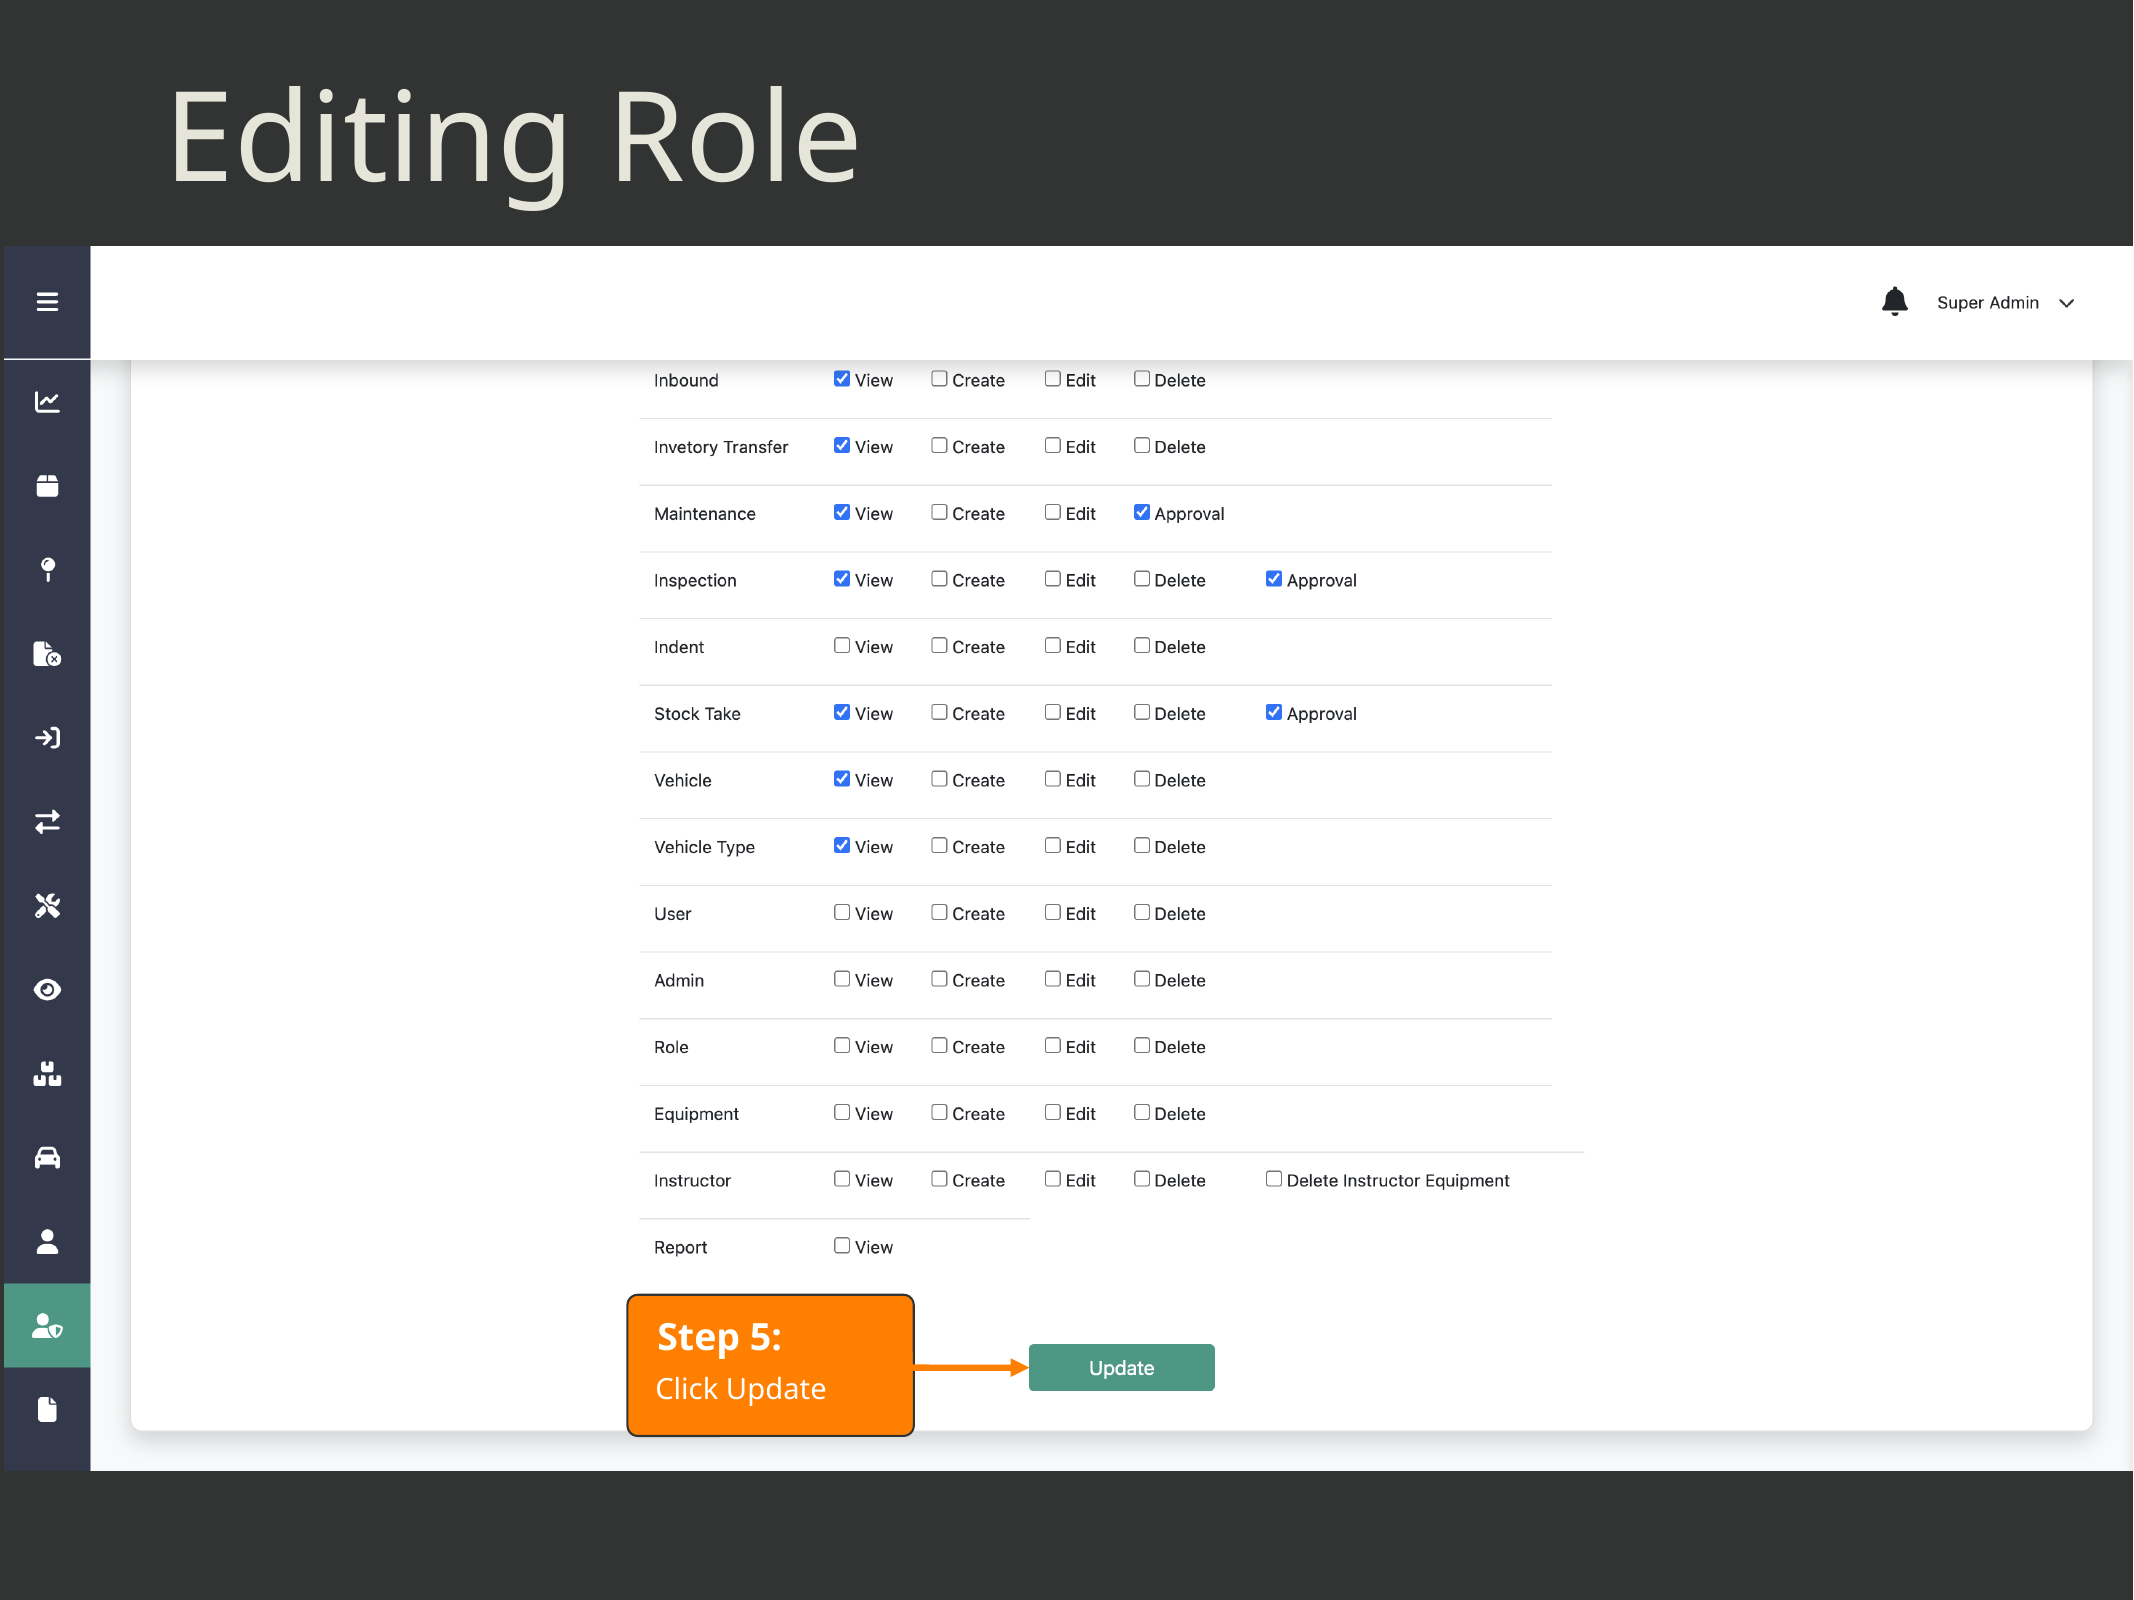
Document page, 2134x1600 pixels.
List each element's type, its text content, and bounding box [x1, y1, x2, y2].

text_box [627, 1294, 1082, 1437]
picture [4, 246, 2133, 1471]
text_box Editing Role [156, 41, 1977, 221]
